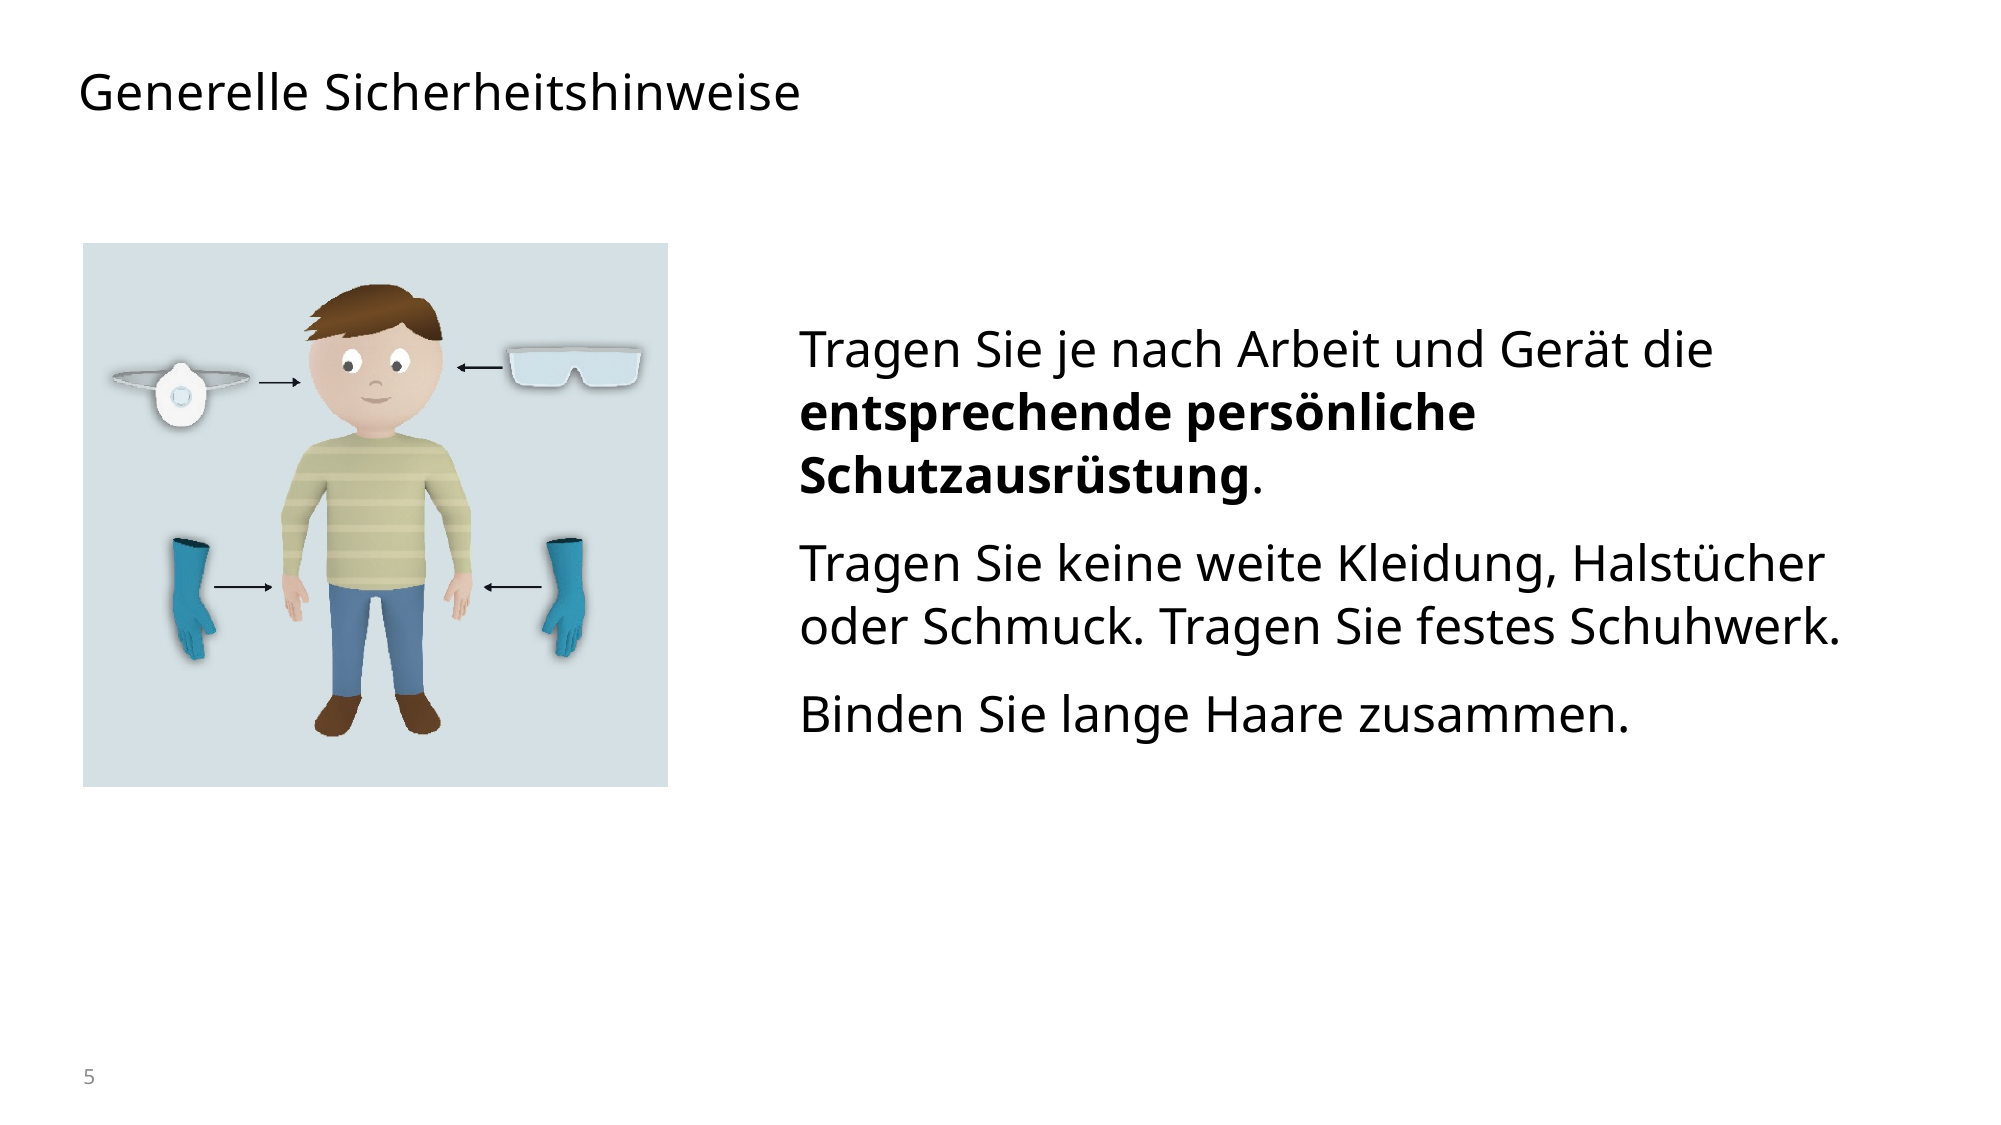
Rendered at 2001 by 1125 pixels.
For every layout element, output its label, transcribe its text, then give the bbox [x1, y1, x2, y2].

title Generelle Sicherheitshinweise [78, 59, 1922, 112]
picture [82, 243, 668, 787]
slide_number 5 [83, 1063, 218, 1090]
list Tragen Sie je nach Arbeit und Gerät die entsprechende persönliche Schutzausrüstung. Tragen Sie keine weite Kleidung, Halstücher oder Schmuck. Tragen Sie festes Schuhwerk. Binden Sie lange Haare zusammen. [799, 314, 1922, 764]
